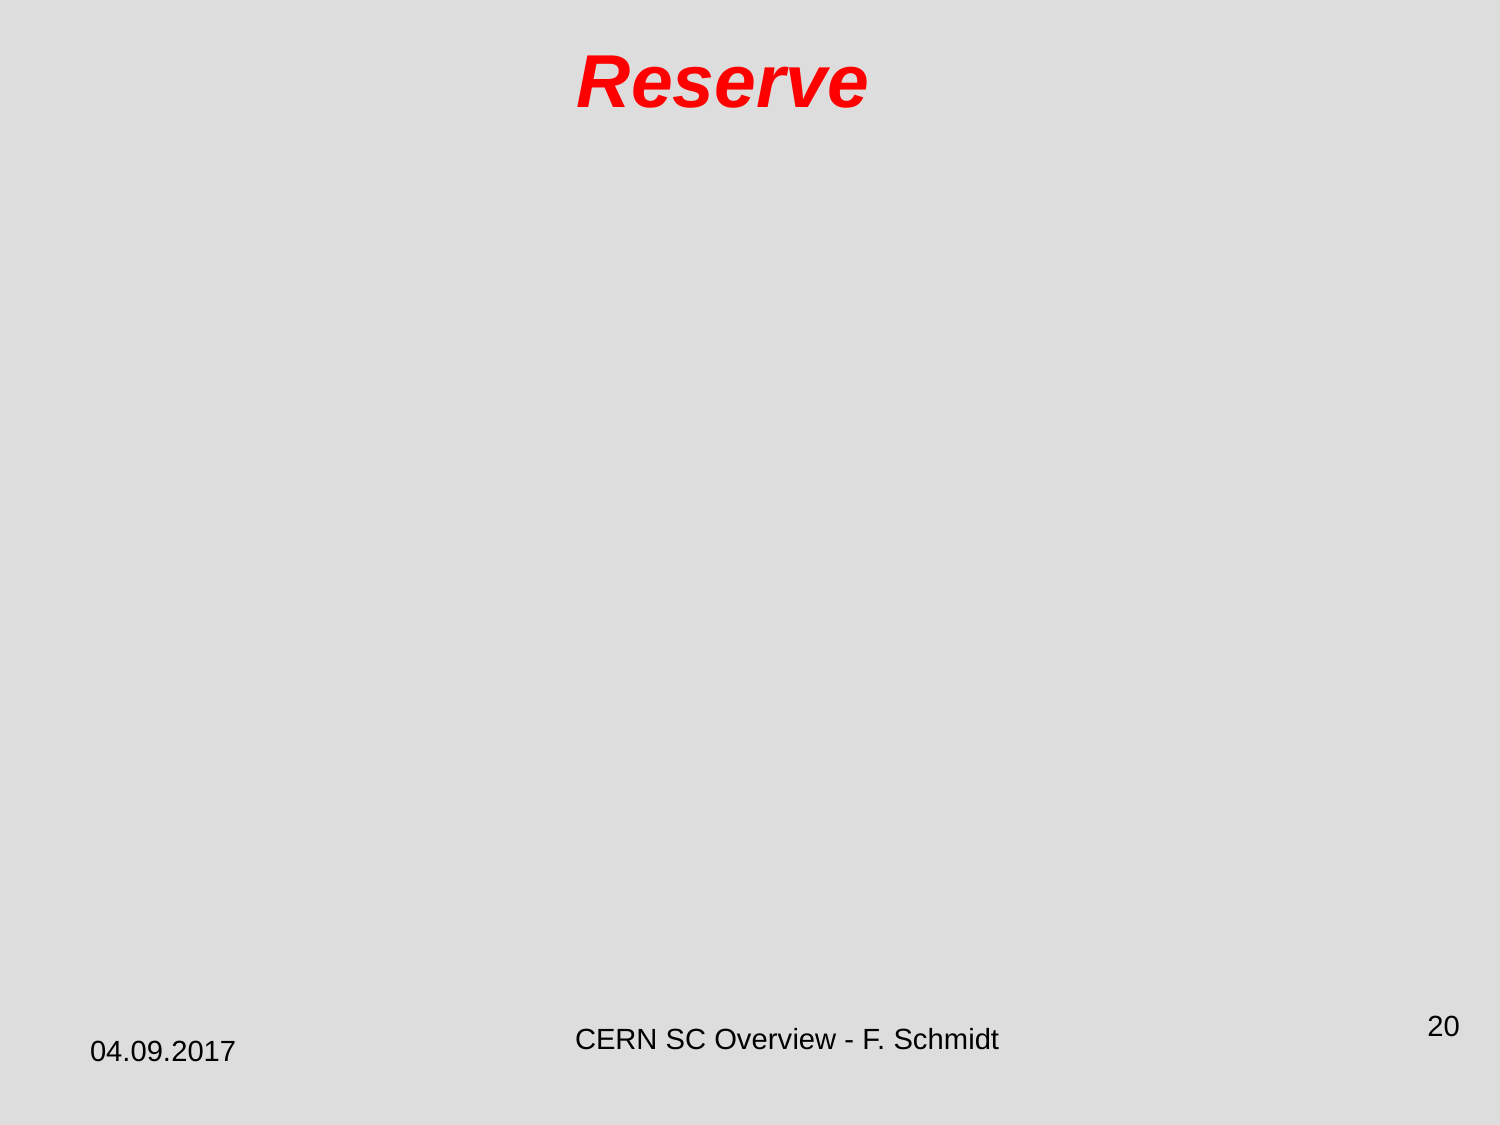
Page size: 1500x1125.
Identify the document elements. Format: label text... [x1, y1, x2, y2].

text_box Reserve [62, 24, 1425, 130]
slide_number 20 [1124, 999, 1476, 1079]
footer CERN SC Overview - F. Schmidt [549, 1012, 1026, 1091]
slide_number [74, 1024, 426, 1103]
